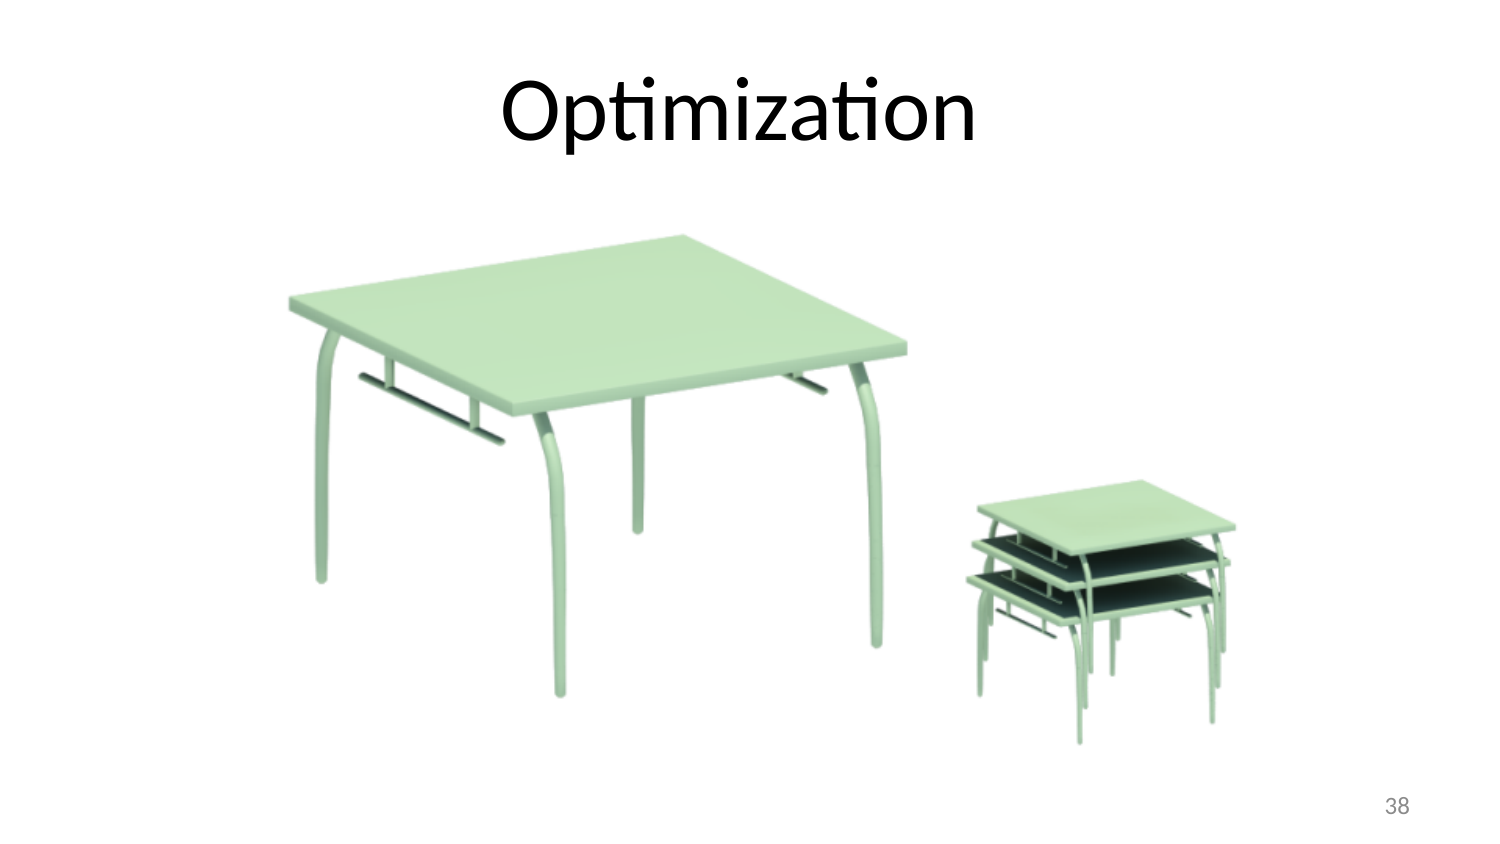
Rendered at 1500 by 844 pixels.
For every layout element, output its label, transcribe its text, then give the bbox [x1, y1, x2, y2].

slide_number 38 [1254, 782, 1425, 827]
picture [249, 74, 1251, 827]
title Optimization [75, 33, 1425, 175]
